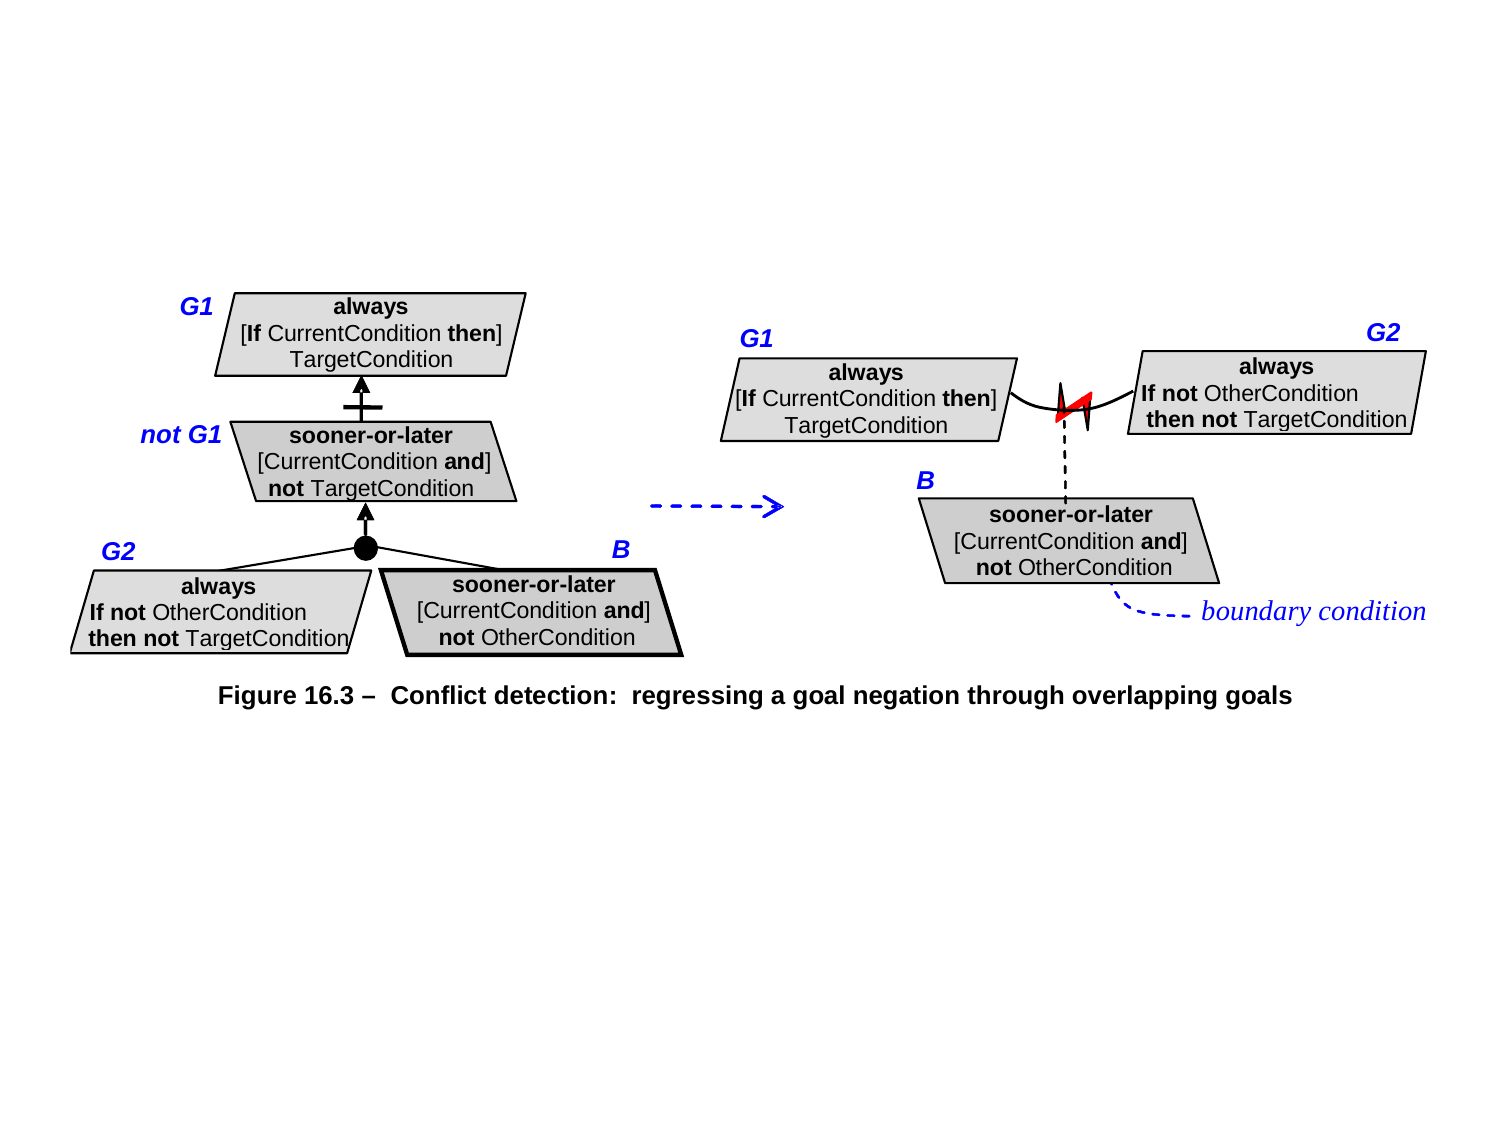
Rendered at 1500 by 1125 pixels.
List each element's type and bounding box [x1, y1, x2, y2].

text_box [70, 280, 1437, 716]
